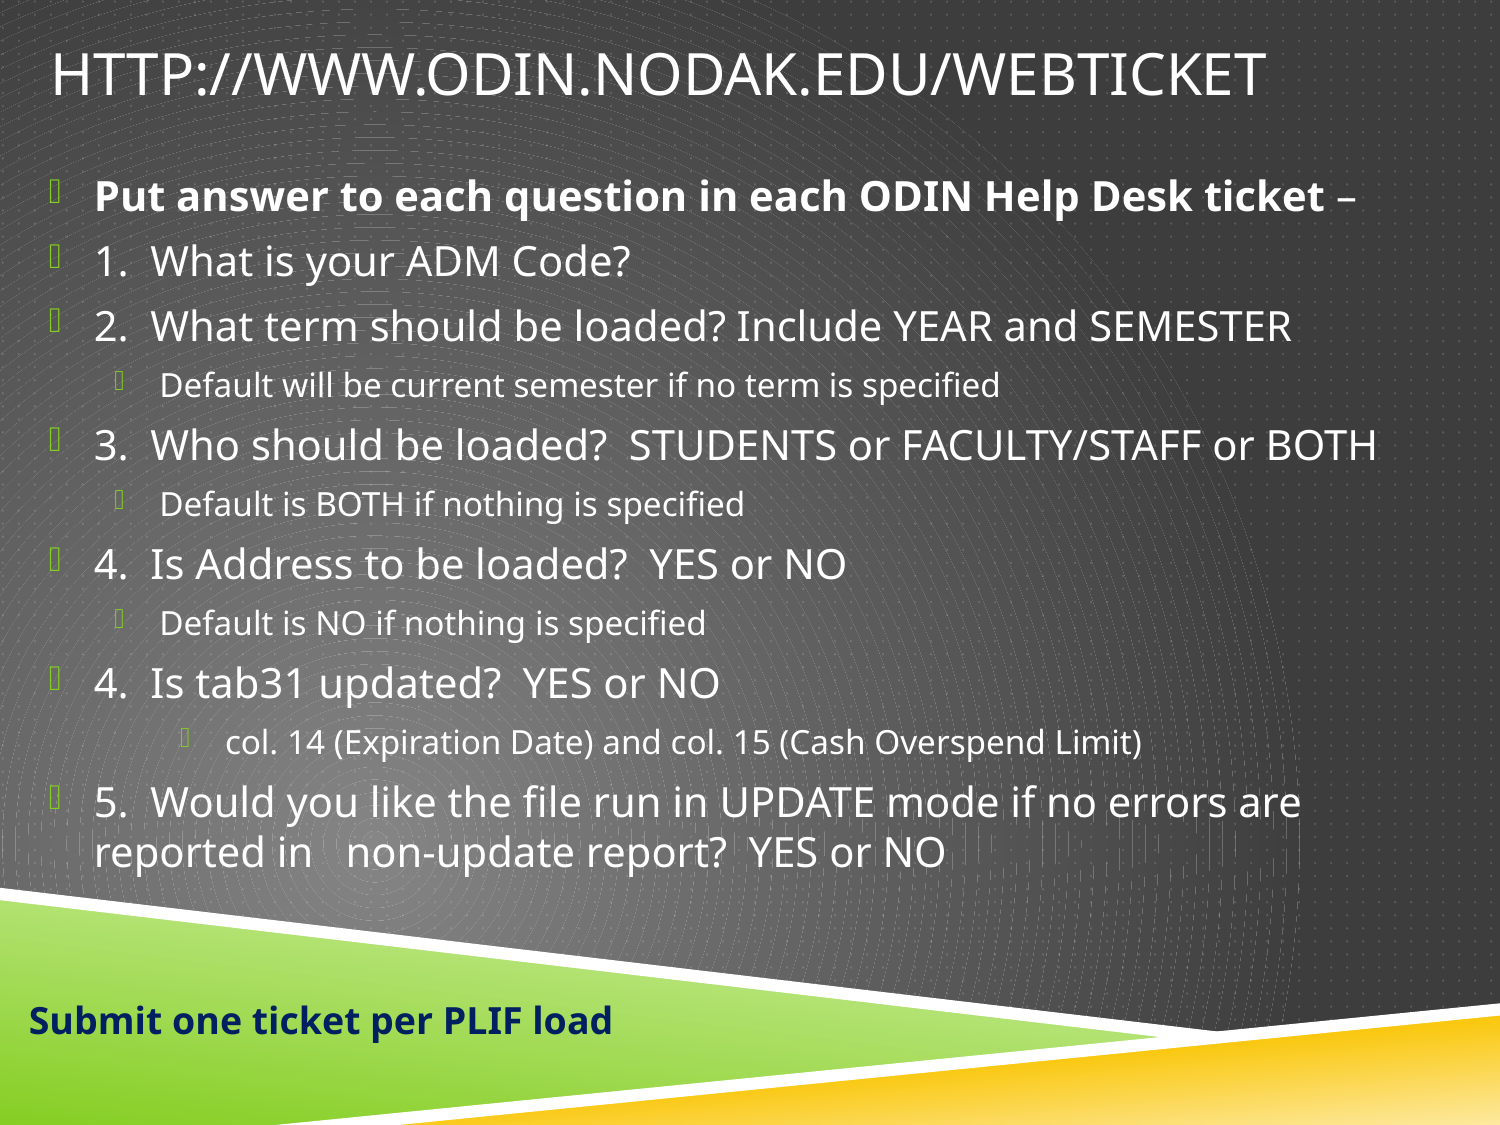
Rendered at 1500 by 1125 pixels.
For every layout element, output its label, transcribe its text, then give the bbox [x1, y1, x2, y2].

list Put answer to each question in each ODIN Help Desk ticket – 1. What is your ADM Code? 2. What term should be loaded? Include YEAR and SEMESTER Default will be current semester if no term is specified 3. Who should be loaded? STUDENTS or FACULTY/STAFF or BOTH Default is BOTH if nothing is specified 4. Is Address to be loaded? YES or NO Default is NO if nothing is specified 4. Is tab31 updated? YES or NO col. 14 (Expiration Date) and col. 15 (Cash Overspend Limit) 5. Would you like the file run in UPDATE mode if no errors are reported in non-update report? YES or NO [37, 162, 1463, 963]
title http://www.odin.nodak.edu/webticket [50, 0, 1463, 145]
text_box Submit one ticket per PLIF load [13, 989, 629, 1050]
